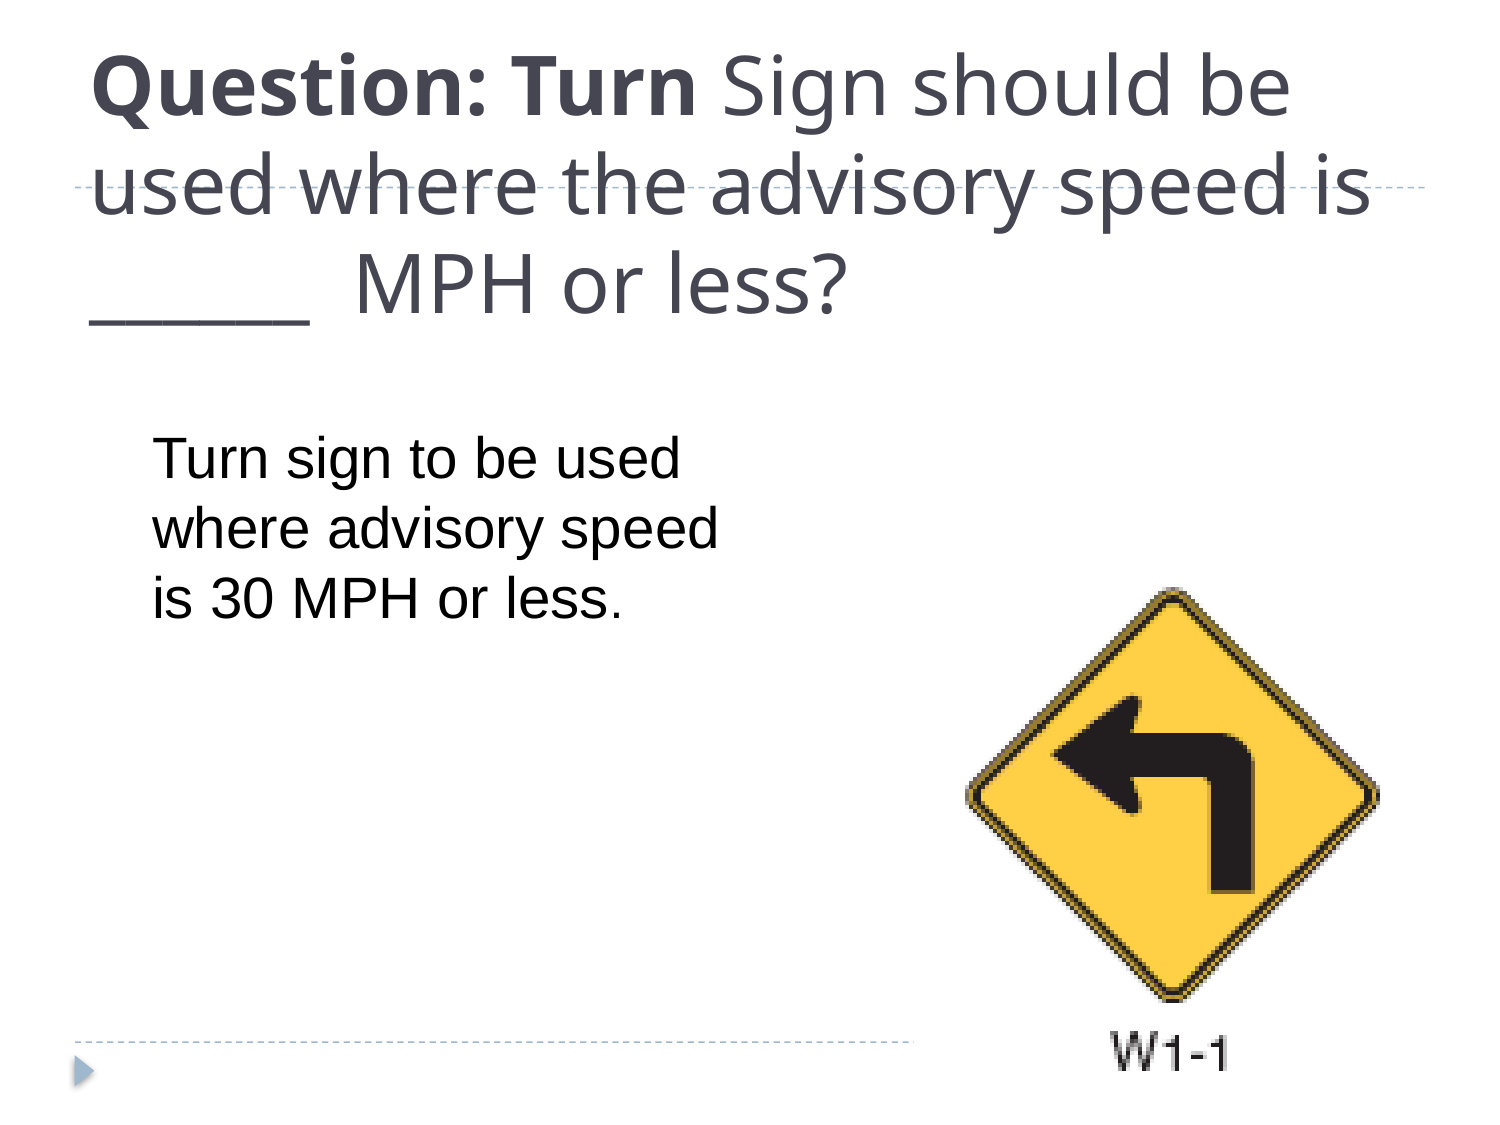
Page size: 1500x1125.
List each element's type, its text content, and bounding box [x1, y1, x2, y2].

title Question: Turn Sign should be used where the advisory speed is ______ MPH or less? [75, 24, 1425, 338]
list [913, 487, 1426, 1088]
text_box Turn sign to be used where advisory speed is 30 MPH or less. [137, 412, 750, 638]
